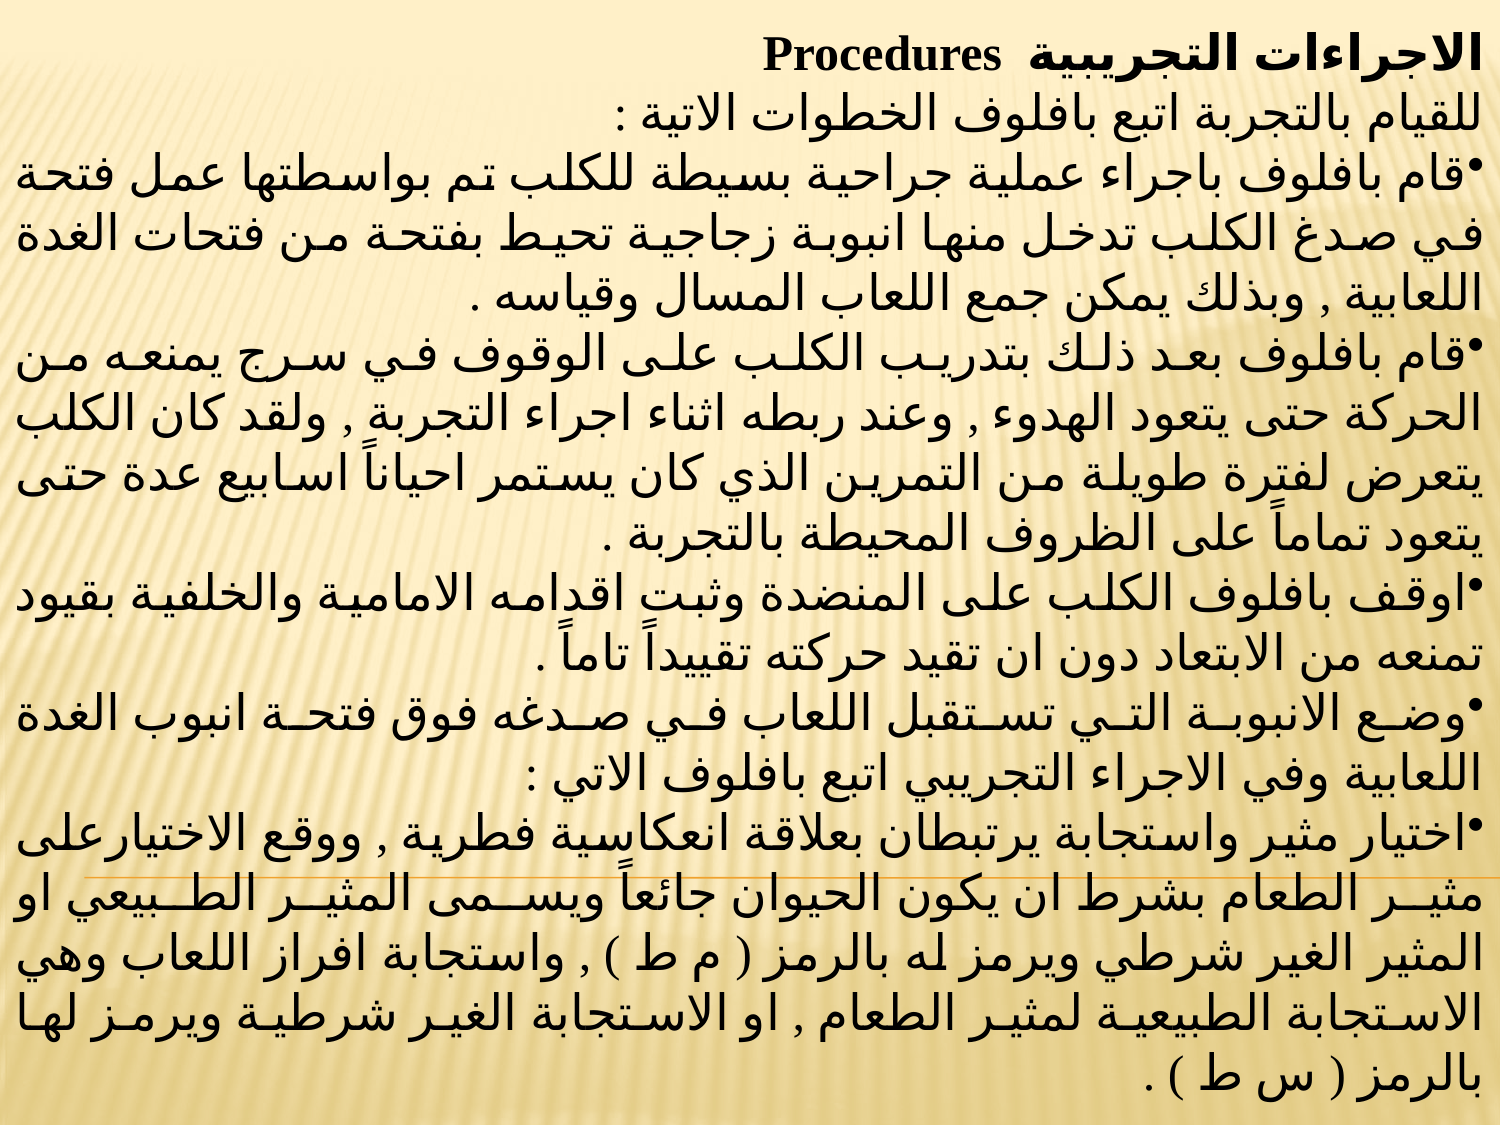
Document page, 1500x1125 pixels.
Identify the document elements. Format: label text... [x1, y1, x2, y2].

text_box الاجراءات التجريبية Procedures للقيام بالتجربة اتبع بافلوف الخطوات الاتية : قام بافلوف باجراء عملية جراحية بسيطة للكلب تم بواسطتها عمل فتحة في صدغ الكلب تدخل منها انبوبة زجاجية تحيط بفتحة من فتحات الغدة اللعابية , وبذلك يمكن جمع اللعاب المسال وقياسه . قام بافلوف بعد ذلك بتدريب الكلب على الوقوف في سرج يمنعه من الحركة حتى يتعود الهدوء , وعند ربطه اثناء اجراء التجربة , ولقد كان الكلب يتعرض لفترة طويلة من التمرين الذي كان يستمر احياناً اسابيع عدة حتى يتعود تماماً على الظروف المحيطة بالتجربة . اوقف بافلوف الكلب على المنضدة وثبت اقدامه الامامية والخلفية بقيود تمنعه من الابتعاد دون ان تقيد حركته تقييداً تاماً . وضع الانبوبة التي تستقبل اللعاب في صدغه فوق فتحة انبوب الغدة اللعابية وفي الاجراء التجريبي اتبع بافلوف الاتي : اختيار مثير واستجابة يرتبطان بعلاقة انعكاسية فطرية , ووقع الاختيارعلى مثير الطعام بشرط ان يكون الحيوان جائعاً ويسمى المثير الطبيعي او المثير الغير شرطي ويرمز له بالرمز ( م ط ) , واستجابة افراز اللعاب وهي الاستجابة الطبيعية لمثير الطعام , او الاستجابة الغير شرطية ويرمز لها بالرمز ( س ط ) . [0, 12, 1500, 1108]
